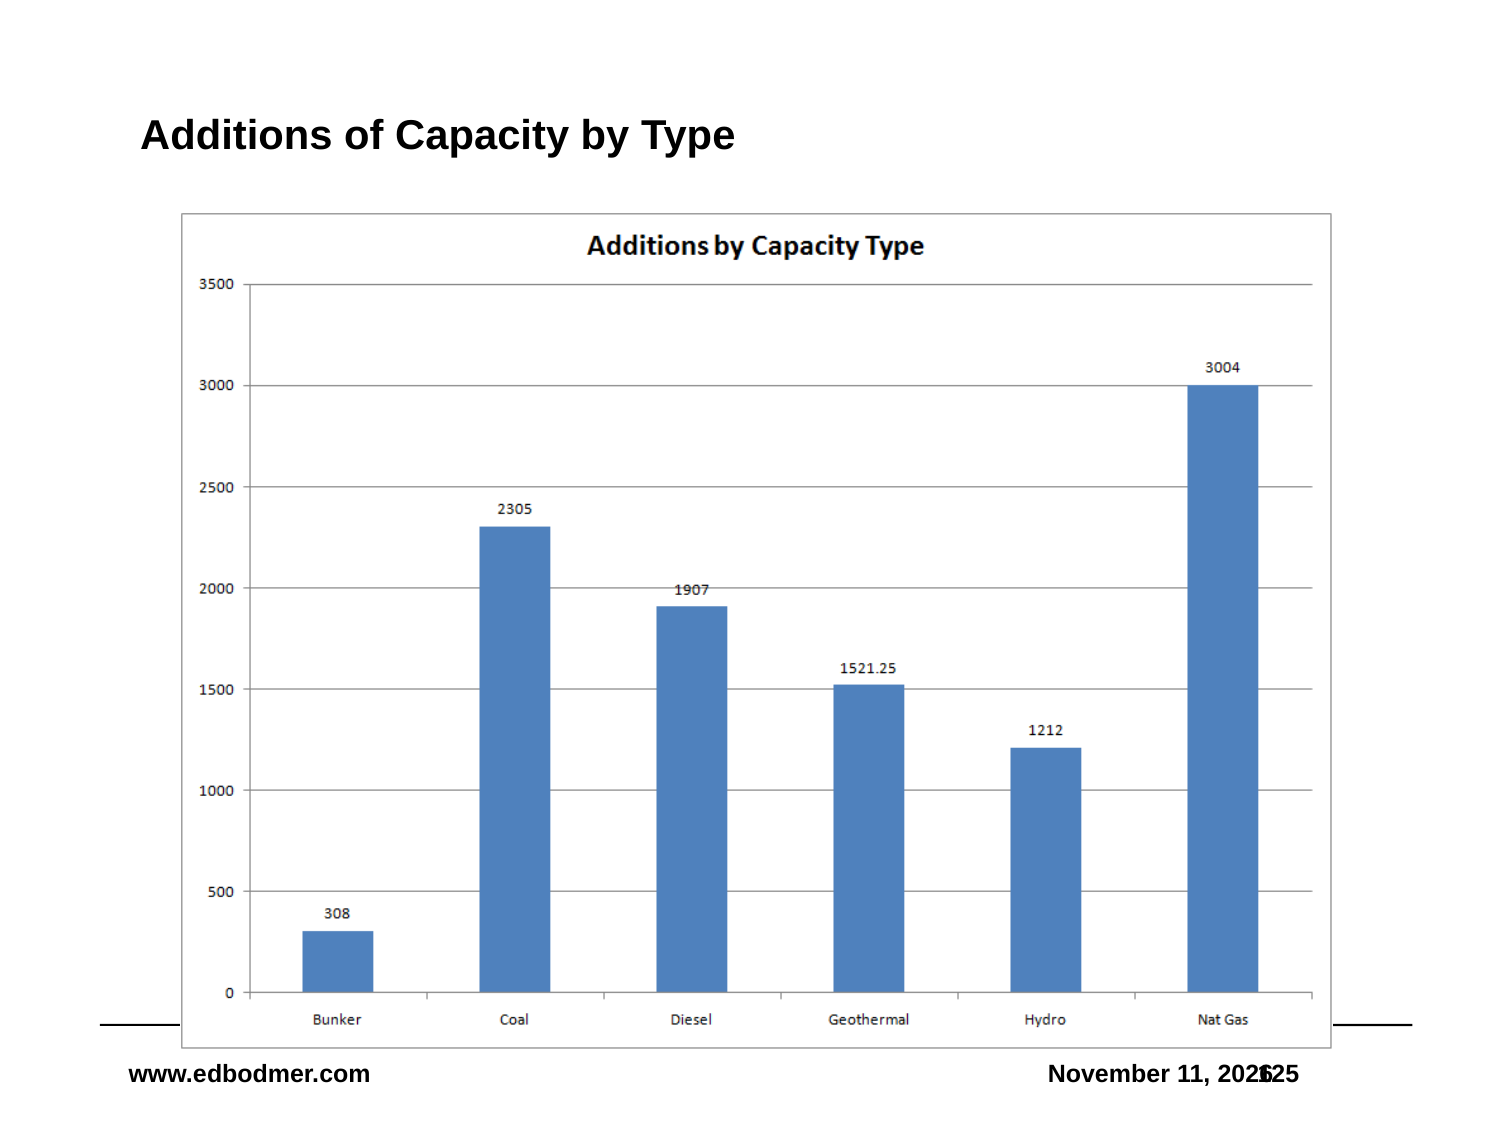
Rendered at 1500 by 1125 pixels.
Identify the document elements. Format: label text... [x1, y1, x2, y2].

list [179, 212, 1333, 1051]
title Additions of Capacity by Type [124, 99, 1288, 226]
